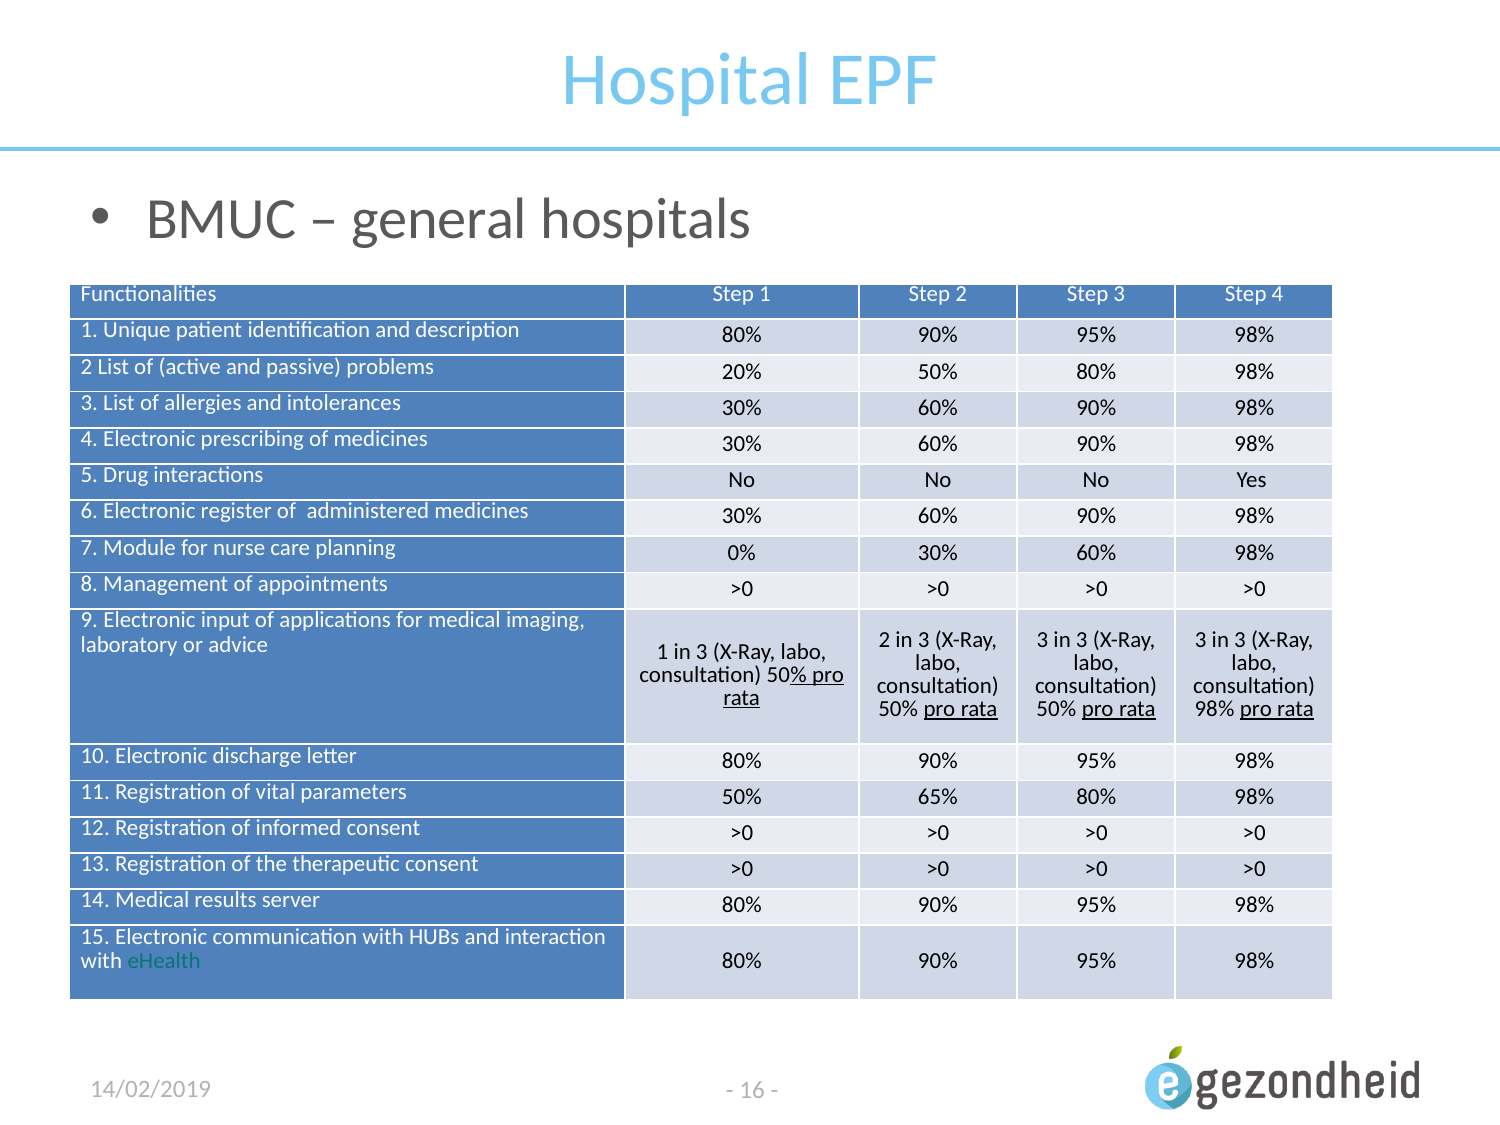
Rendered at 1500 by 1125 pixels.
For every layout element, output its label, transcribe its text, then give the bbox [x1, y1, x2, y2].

table_cell 60% [860, 429, 1016, 463]
table_cell 80% [626, 745, 858, 780]
table_header Functionalities [70, 285, 624, 318]
table_cell >0 [860, 854, 1016, 888]
table_cell No [1018, 465, 1174, 499]
table_cell 95% [1018, 926, 1174, 999]
table_cell 7. Module for nurse care planning [70, 537, 624, 572]
table_cell No [860, 465, 1016, 499]
table_cell 98% [1176, 926, 1332, 999]
table_cell >0 [1018, 818, 1174, 852]
table_cell 0% [626, 537, 858, 572]
title Hospital EPF [0, 0, 1500, 149]
list BMUC – general hospitals [75, 172, 1425, 1035]
table_cell 98% [1176, 537, 1332, 572]
table_cell No [626, 465, 858, 499]
table_cell 95% [1018, 320, 1174, 354]
table_cell >0 [626, 854, 858, 888]
table_cell 98% [1176, 781, 1332, 816]
table_cell >0 [860, 818, 1016, 852]
table_cell 4. Electronic prescribing of medicines [70, 429, 624, 463]
table_cell >0 [860, 573, 1016, 608]
table_cell 80% [626, 890, 858, 924]
table_header Step 2 [860, 285, 1016, 318]
picture [1116, 1037, 1447, 1125]
table_cell 80% [1018, 781, 1174, 816]
table_cell >0 [1176, 818, 1332, 852]
table_cell 20% [626, 356, 858, 391]
table_cell 30% [860, 537, 1016, 572]
table_cell 1 in 3 (X-Ray, labo, consultation) 50% pro rata [626, 610, 858, 743]
table_cell 2 List of (active and passive) problems [70, 356, 624, 391]
table_header Step 4 [1176, 285, 1332, 318]
table_cell 95% [1018, 890, 1174, 924]
table_cell 90% [1018, 392, 1174, 427]
table_cell 60% [860, 392, 1016, 427]
table_header Step 1 [626, 285, 858, 318]
table_cell 6. Electronic register of administered medicines [70, 501, 624, 535]
table_cell 90% [1018, 501, 1174, 535]
table_cell >0 [626, 573, 858, 608]
table_cell 98% [1176, 890, 1332, 924]
table_cell 5. Drug interactions [70, 465, 624, 499]
table_cell 98% [1176, 392, 1332, 427]
table_cell 13. Registration of the therapeutic consent [70, 854, 624, 888]
table_cell 98% [1176, 356, 1332, 391]
table_header Step 3 [1018, 285, 1174, 318]
table_cell >0 [1176, 854, 1332, 888]
table_cell 9. Electronic input of applications for medical imaging, laboratory or advice [70, 610, 624, 743]
table_cell 65% [860, 781, 1016, 816]
table_cell 50% [860, 356, 1016, 391]
table_cell 90% [860, 745, 1016, 780]
table_cell 98% [1176, 745, 1332, 780]
table_cell 60% [860, 501, 1016, 535]
table_cell 80% [1018, 356, 1174, 391]
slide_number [75, 1057, 425, 1118]
table_cell 3 in 3 (X-Ray, labo, consultation) 50% pro rata [1018, 610, 1174, 743]
table_cell 60% [1018, 537, 1174, 572]
table_cell 8. Management of appointments [70, 573, 624, 608]
table_cell 98% [1176, 501, 1332, 535]
table_cell >0 [626, 818, 858, 852]
table_cell Yes [1176, 465, 1332, 499]
table_cell 3. List of allergies and intolerances [70, 392, 624, 427]
table_cell 90% [860, 926, 1016, 999]
table_cell 2 in 3 (X-Ray, labo, consultation) 50% pro rata [860, 610, 1016, 743]
table_cell 15. Electronic communication with HUBs and interaction with eHealth [70, 926, 624, 999]
table_cell 90% [860, 890, 1016, 924]
table_cell 30% [626, 501, 858, 535]
table_cell >0 [1018, 854, 1174, 888]
table_cell 30% [626, 392, 858, 427]
table_cell 12. Registration of informed consent [70, 818, 624, 852]
table_cell 11. Registration of vital parameters [70, 781, 624, 816]
table_cell 80% [626, 320, 858, 354]
table_cell 14. Medical results server [70, 890, 624, 924]
table_cell 95% [1018, 745, 1174, 780]
table_cell 1. Unique patient identification and description [70, 320, 624, 354]
table_cell >0 [1176, 573, 1332, 608]
table_cell 3 in 3 (X-Ray, labo, consultation) 98% pro rata [1176, 610, 1332, 743]
table_cell 90% [860, 320, 1016, 354]
table_cell 80% [626, 926, 858, 999]
table_cell 90% [1018, 429, 1174, 463]
table_cell 30% [626, 429, 858, 463]
table_cell 10. Electronic discharge letter [70, 745, 624, 780]
slide_number - 16 - [577, 1058, 928, 1119]
table_cell 50% [626, 781, 858, 816]
table_cell >0 [1018, 573, 1174, 608]
table_cell 98% [1176, 320, 1332, 354]
table_cell 98% [1176, 429, 1332, 463]
